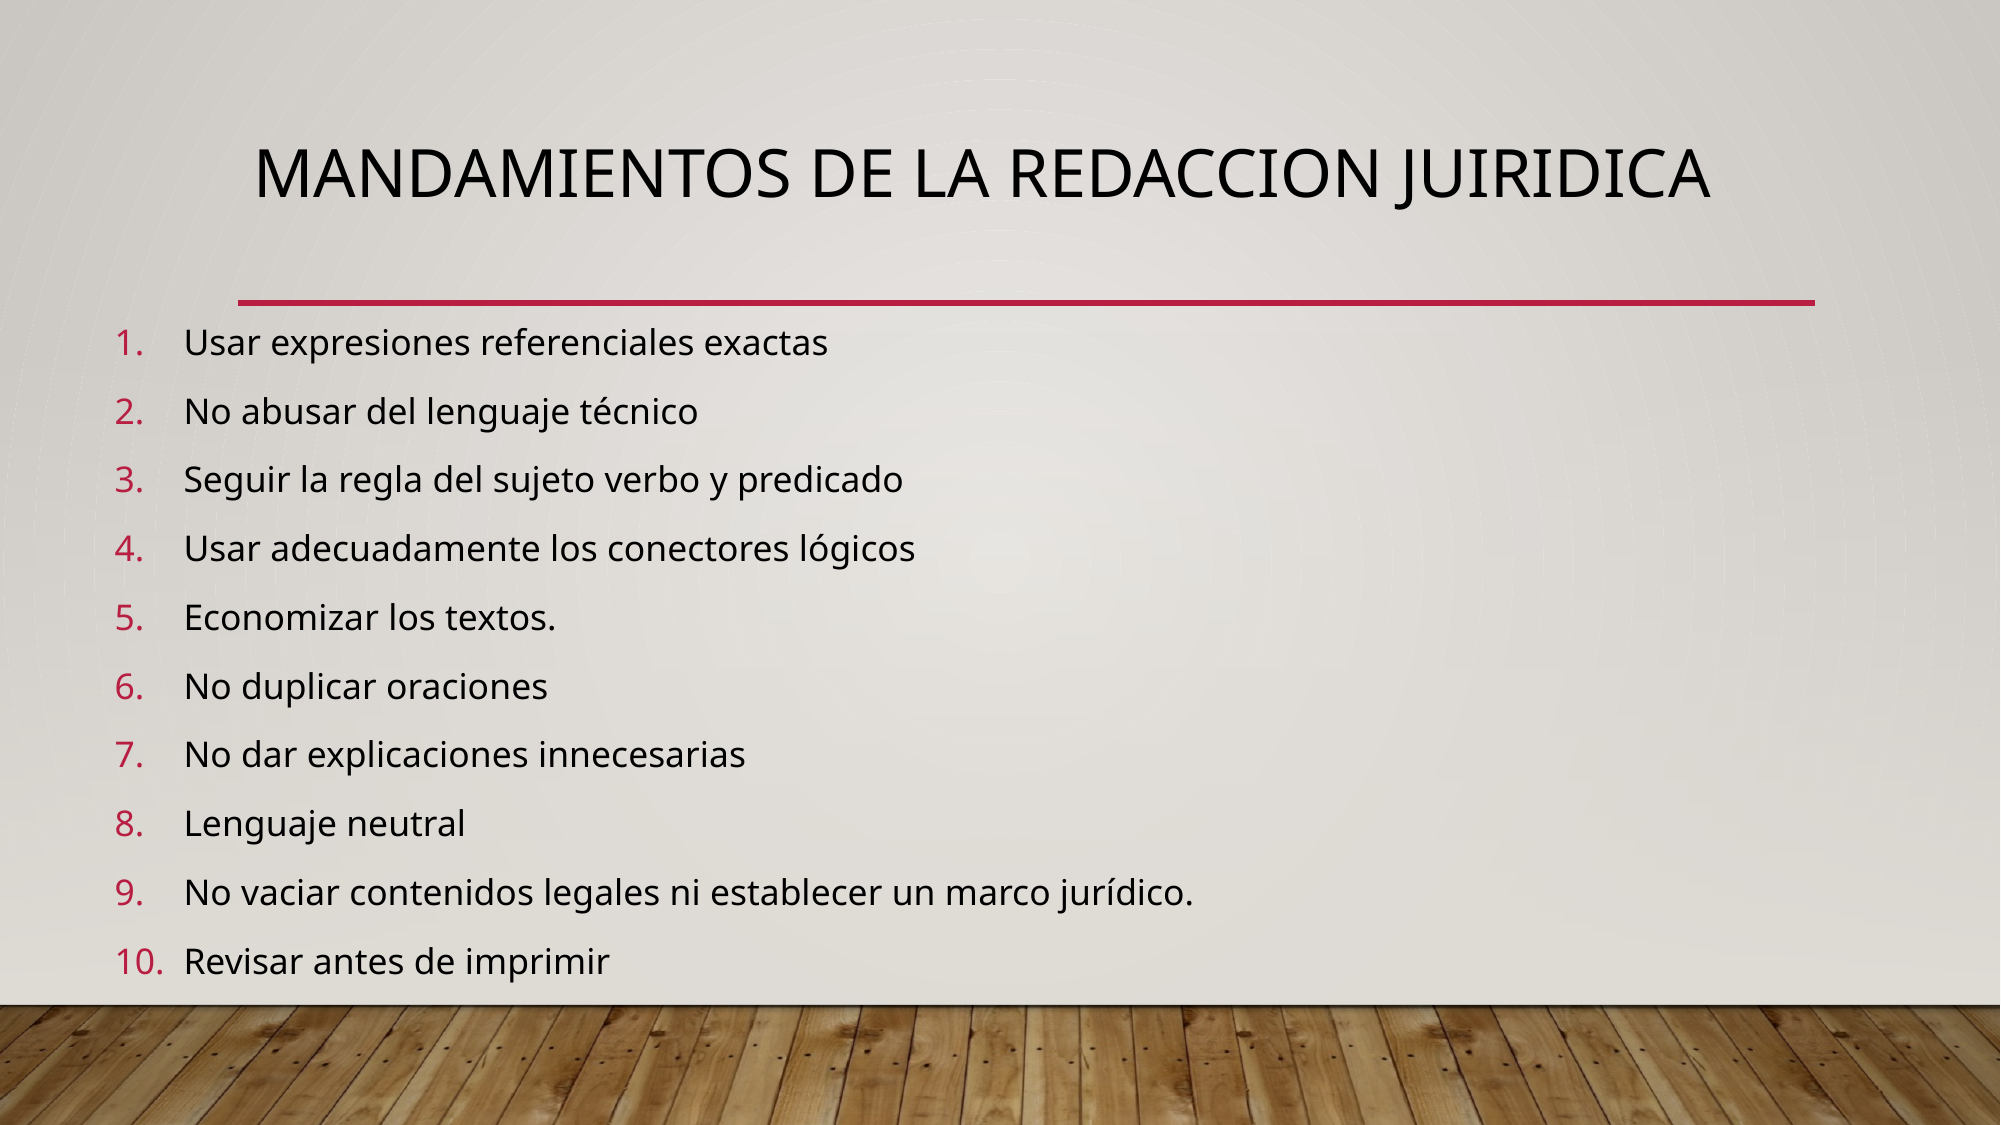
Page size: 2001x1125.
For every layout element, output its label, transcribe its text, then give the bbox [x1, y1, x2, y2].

list Usar expresiones referenciales exactas No abusar del lenguaje técnico Seguir la regla del sujeto verbo y predicado Usar adecuadamente los conectores lógicos Economizar los textos. No duplicar oraciones No dar explicaciones innecesarias Lenguaje neutral No vaciar contenidos legales ni establecer un marco jurídico. Revisar antes de imprimir [99, 304, 1785, 993]
picture [0, 1005, 2000, 1125]
title MANDAMIENTOS DE LA REDACCION JUIRIDICA [238, 131, 1814, 305]
